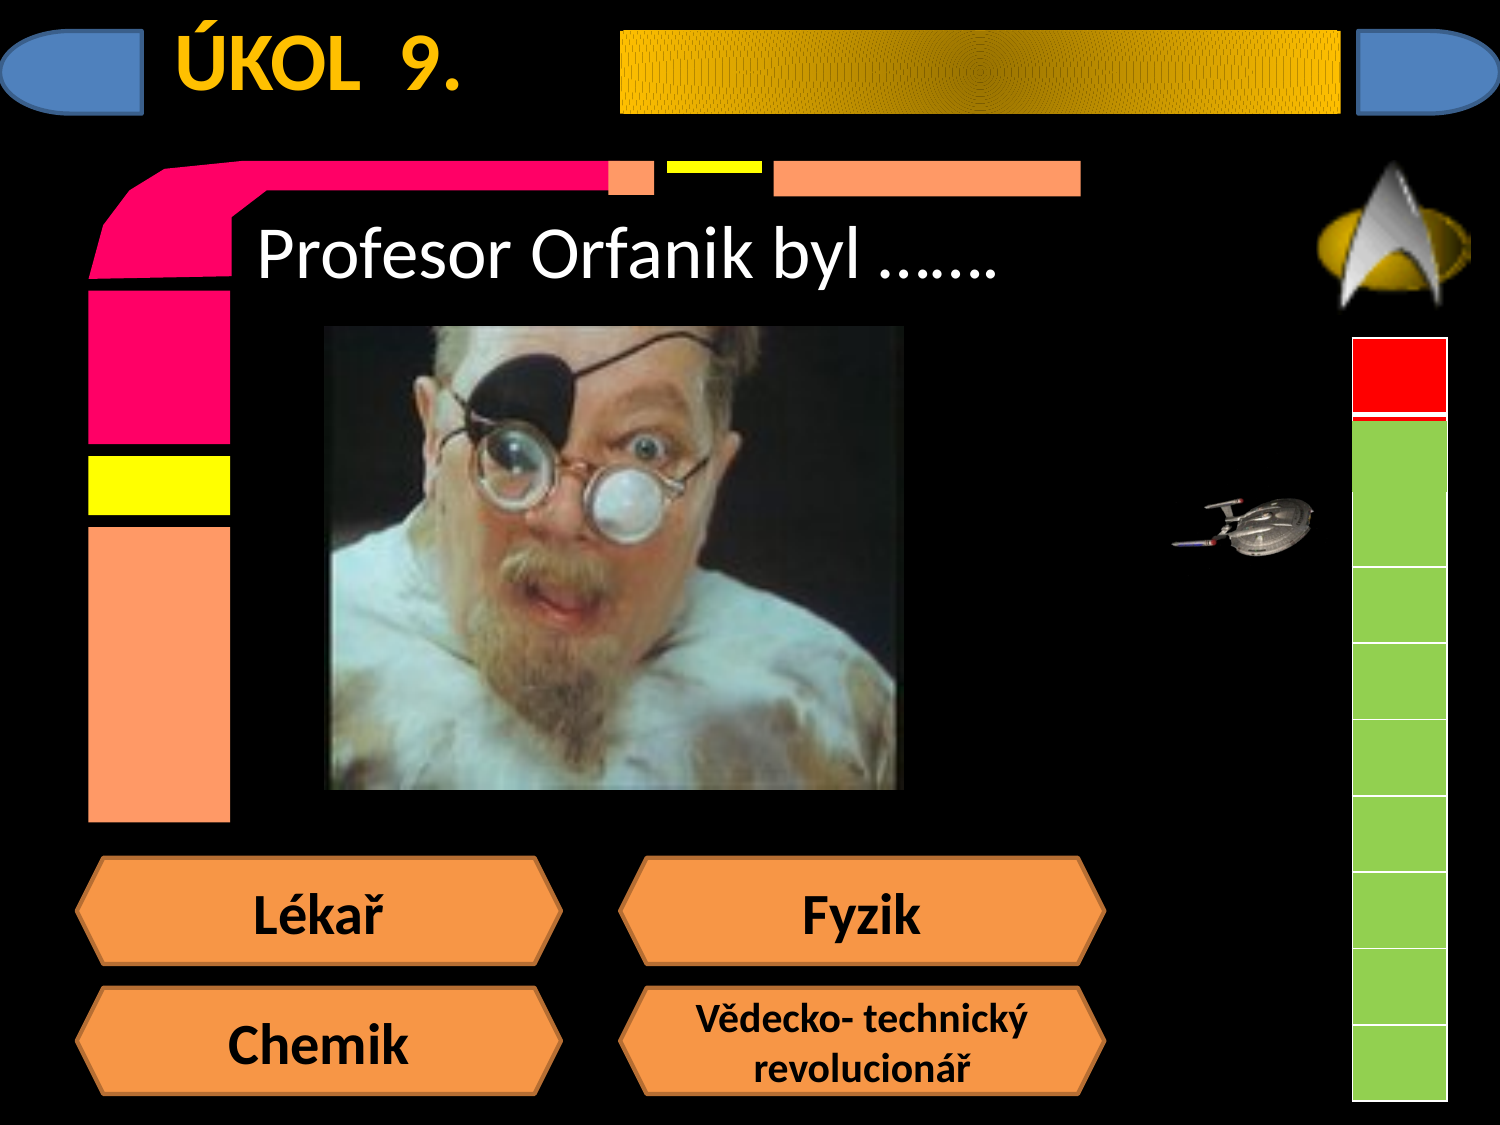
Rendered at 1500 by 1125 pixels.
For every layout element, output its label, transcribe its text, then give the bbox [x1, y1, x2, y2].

table_cell [1353, 1026, 1446, 1100]
text_box [606, 159, 656, 196]
table_cell [1353, 494, 1446, 566]
text_box Lékař [74, 855, 563, 967]
text_box [86, 454, 232, 517]
text_box Fyzik [618, 855, 1107, 967]
table_cell [1353, 797, 1446, 871]
text_box ÚKOL 9. [159, 0, 691, 115]
picture [324, 326, 904, 790]
picture [1316, 160, 1471, 315]
text_box [86, 289, 232, 446]
table_cell [1353, 949, 1446, 1024]
table_cell [1353, 568, 1446, 642]
text_box [772, 159, 1083, 196]
table_cell [1353, 720, 1446, 795]
text_box Chemik [74, 985, 563, 1097]
table_cell [1353, 873, 1446, 948]
text_box [0, 48, 144, 116]
picture [1152, 445, 1335, 612]
text_box [86, 158, 621, 282]
text_box [618, 29, 1343, 116]
table_cell [1353, 644, 1446, 719]
text_box [10, 0, 236, 92]
text_box Profesor Orfanik byl ……. [242, 196, 1093, 301]
text_box Vědecko- technický revolucionář [618, 985, 1107, 1097]
text_box [1356, 28, 1500, 116]
text_box [86, 525, 232, 824]
text_box [1350, 419, 1449, 494]
text_box [665, 159, 764, 175]
table_header [1353, 339, 1446, 412]
